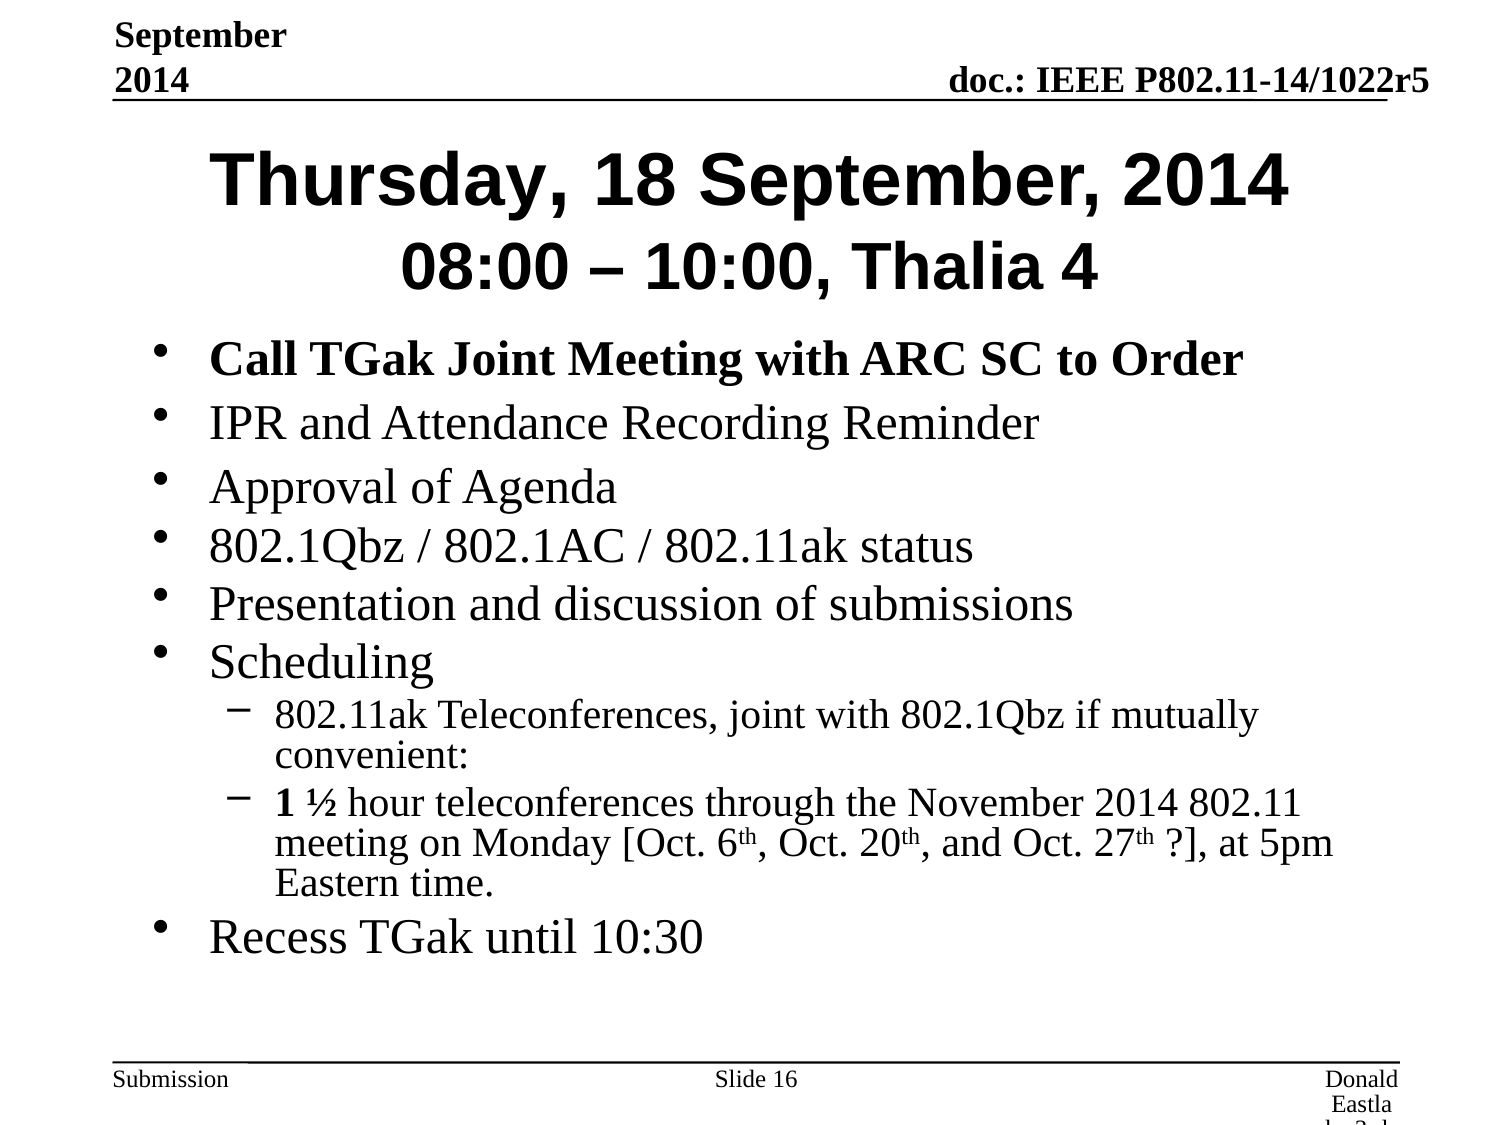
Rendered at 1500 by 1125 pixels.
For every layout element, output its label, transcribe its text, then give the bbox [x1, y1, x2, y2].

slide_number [114, 54, 290, 100]
title Thursday, 18 September, 2014 08:00 – 10:00, Thalia 4 [112, 112, 1388, 313]
slide_number Slide 16 [712, 1063, 800, 1093]
footer Donald Eastlake 3rd, Huawei Technologies [1325, 1062, 1402, 1093]
list Call TGak Joint Meeting with ARC SC to Order IPR and Attendance Recording Reminder Approval of Agenda 802.1Qbz / 802.1AC / 802.11ak status Presentation and discussion of submissions Scheduling 802.11ak Teleconferences, joint with 802.1Qbz if mutually convenient: 1 ½ hour teleconferences through the November 2014 802.11 meeting on Monday [Oct. 6th, Oct. 20th, and Oct. 27th ?], at 5pm Eastern time. Recess TGak until 10:30 [137, 324, 1388, 1063]
